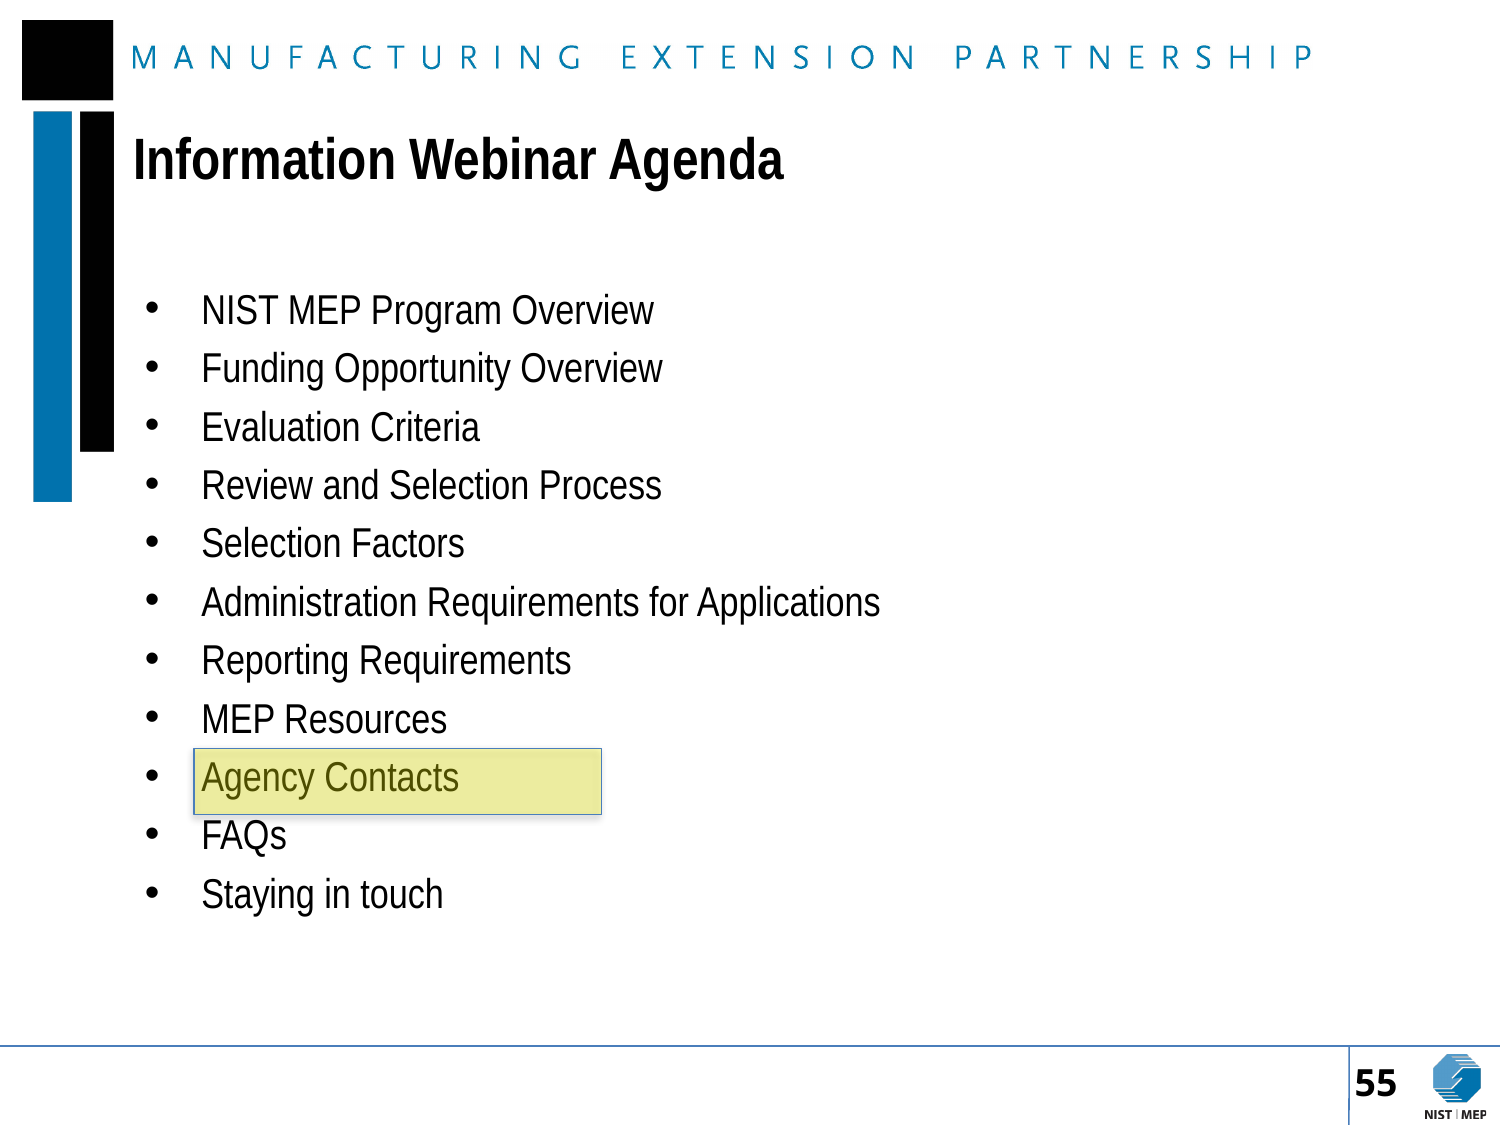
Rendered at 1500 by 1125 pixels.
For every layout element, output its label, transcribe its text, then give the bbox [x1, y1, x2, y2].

picture [22, 20, 114, 502]
text_box [193, 748, 602, 815]
picture [129, 43, 1313, 70]
picture [855, 48, 870, 66]
title Information Webinar Agenda [118, 112, 1057, 201]
slide_number 55 [1062, 1066, 1413, 1103]
list NIST MEP Program Overview Funding Opportunity Overview Evaluation Criteria Review and Selection Process Selection Factors Administration Requirements for Applications Reporting Requirements MEP Resources Agency Contacts FAQs Staying in touch [129, 274, 1313, 1013]
